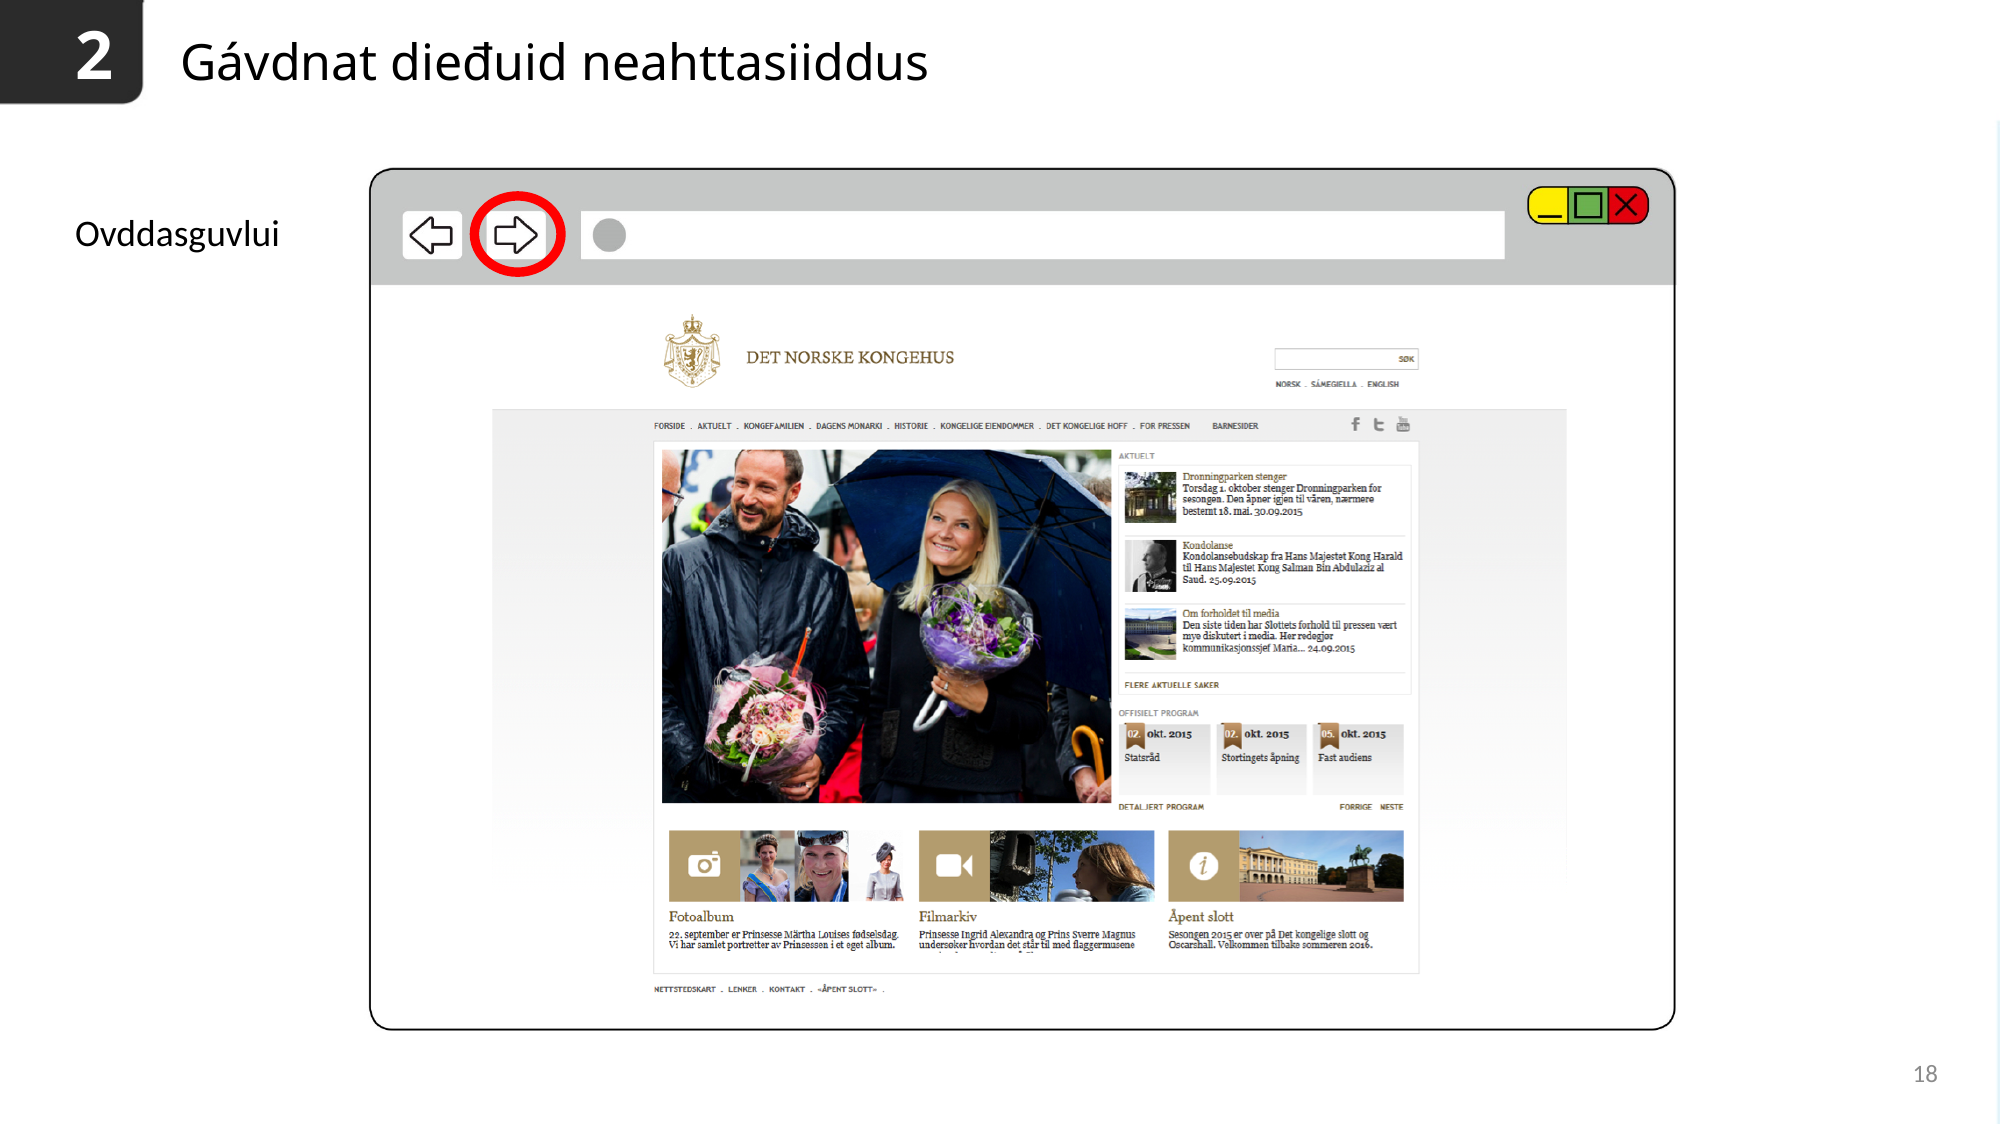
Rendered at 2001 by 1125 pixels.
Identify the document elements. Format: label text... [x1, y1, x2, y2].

slide_number 18 [1733, 1042, 1954, 1103]
picture [0, 0, 2000, 1124]
text_box 2 [60, 20, 188, 95]
title Gávdnat dieđuid neahttasiiddus [188, 34, 1864, 95]
text_box Ovddasguvlui [60, 201, 351, 262]
